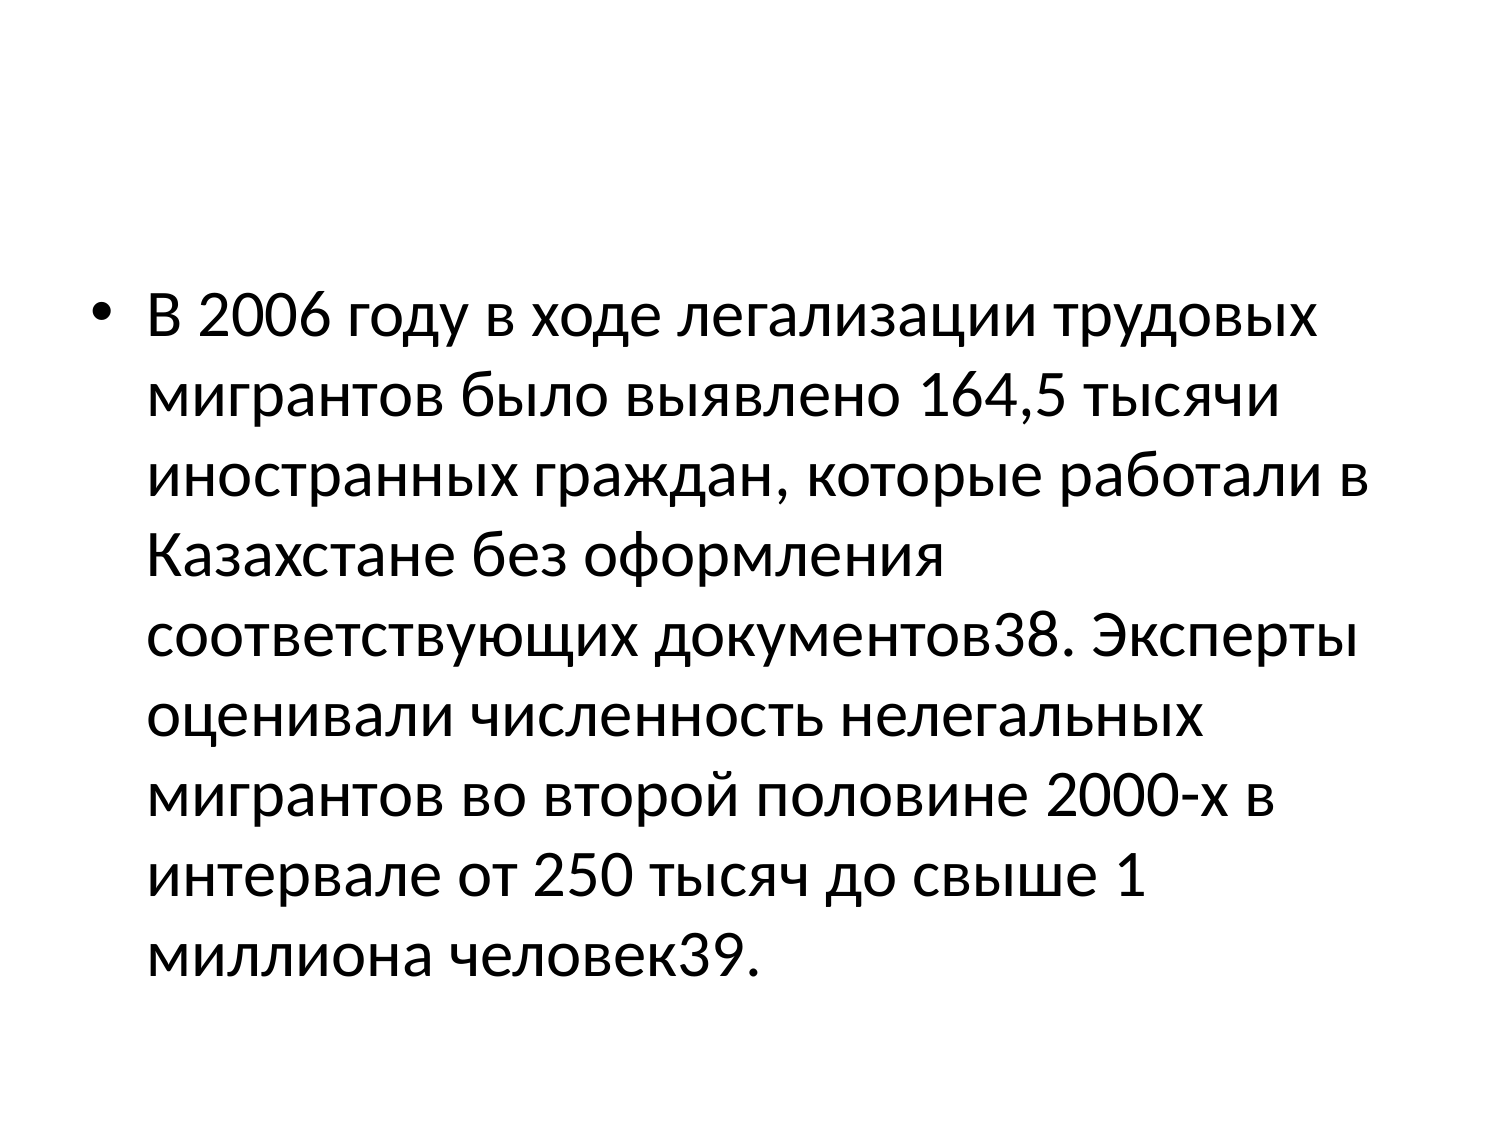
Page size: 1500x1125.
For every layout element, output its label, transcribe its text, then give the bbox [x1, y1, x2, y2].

list В 2006 году в ходе легализации трудовых мигрантов было выявлено 164,5 тысячи иностранных граждан, которые работали в Казахстане без оформления соответствующих документов38. Эксперты оценивали численность нелегальных мигрантов во второй половине 2000-х в интервале от 250 тысяч до свыше 1 миллиона человек39. [75, 262, 1425, 1005]
